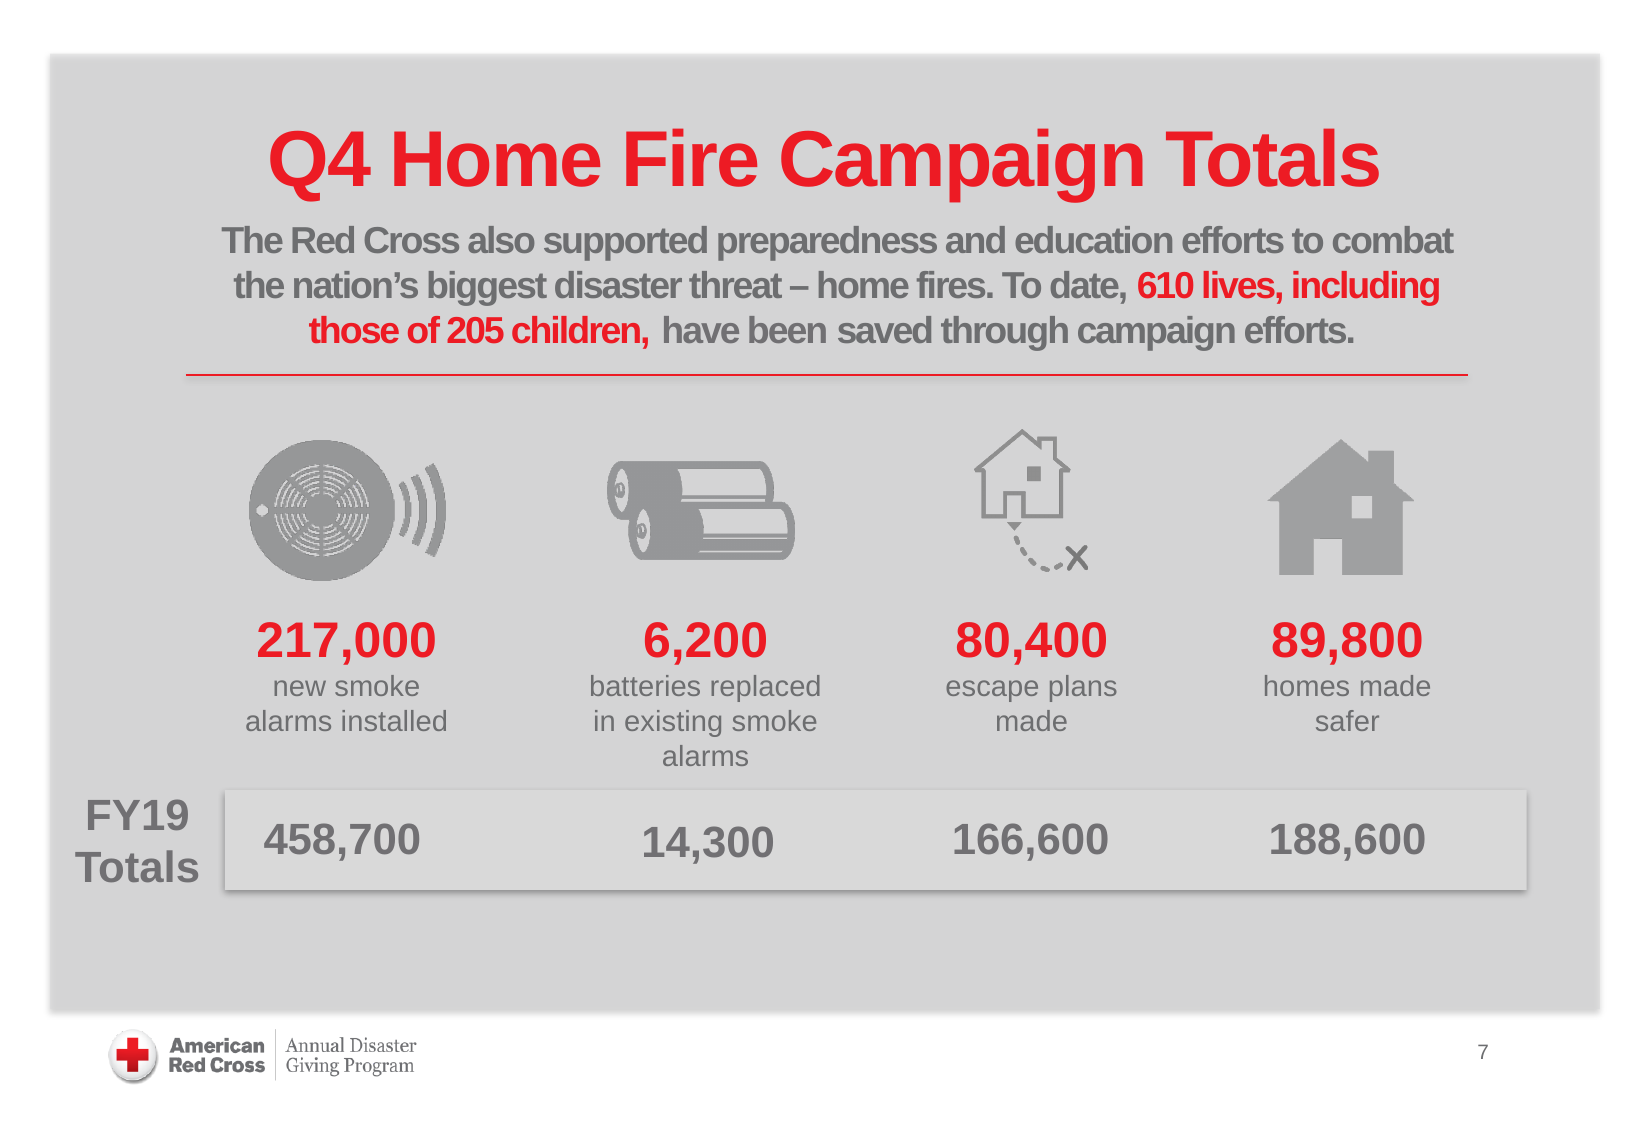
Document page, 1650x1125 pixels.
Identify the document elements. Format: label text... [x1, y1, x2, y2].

text_box 458,700 [239, 790, 446, 884]
text_box Q4 Home Fire Campaign Totals [137, 99, 1513, 225]
text_box 14,300 [605, 793, 811, 887]
title The Red Cross also supported preparedness and education efforts to combat the nation’s biggest disaster threat – home fires. To date, 610 lives, including those of 205 children, have been saved through campaign efforts. [185, 249, 1488, 368]
text_box 80,400 escape plans made [912, 599, 1151, 745]
text_box 6,200 batteries replaced in existing smoke alarms [563, 599, 848, 780]
text_box 89,800 homes made safer [1228, 599, 1467, 745]
text_box [248, 789, 1527, 891]
text_box FY19 Totals [27, 779, 248, 899]
picture [974, 428, 1088, 572]
text_box 166,600 [927, 790, 1134, 884]
picture [1267, 439, 1414, 576]
picture [87, 1006, 438, 1103]
text_box 217,000 new smoke alarms installed [225, 599, 469, 745]
text_box 188,600 [1244, 789, 1451, 884]
picture [249, 440, 446, 581]
picture [607, 461, 795, 561]
